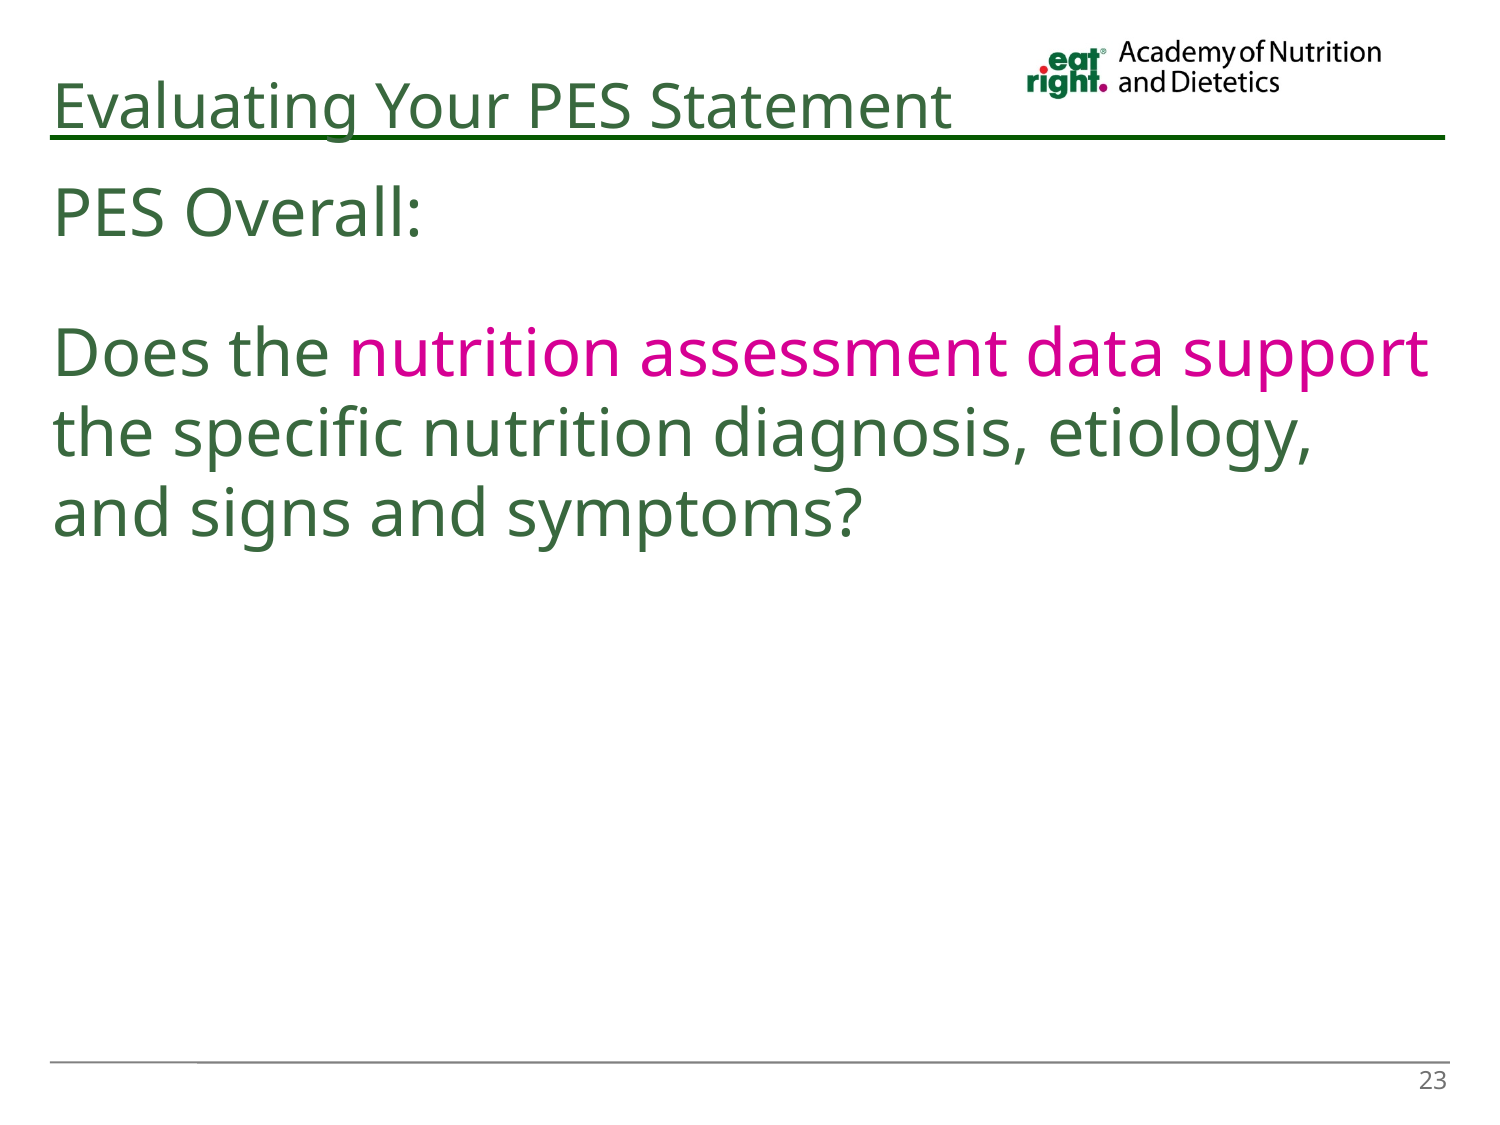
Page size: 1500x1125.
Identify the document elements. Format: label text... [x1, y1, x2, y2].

slide_number 23 [1112, 1062, 1463, 1100]
list PES Overall: Does the nutrition assessment data support the specific nutrition diagnosis, etiology, and signs and symptoms? [37, 162, 1463, 1051]
title Evaluating Your PES Statement [37, 57, 1388, 151]
picture [1025, 37, 1382, 57]
